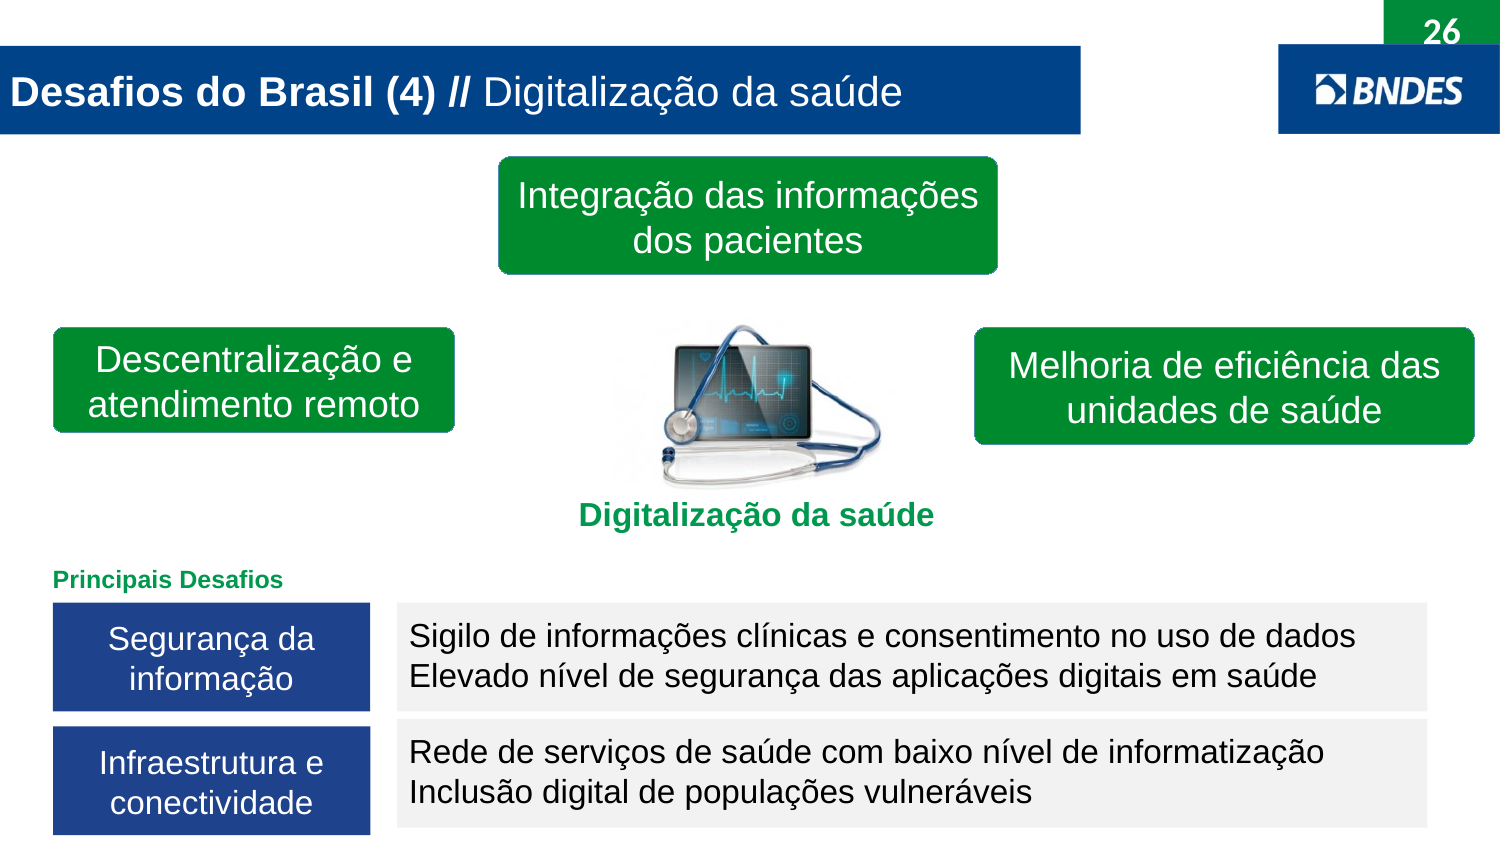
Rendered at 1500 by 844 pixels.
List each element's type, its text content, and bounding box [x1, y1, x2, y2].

text_box Melhoria de eficiência das unidades de saúde [974, 327, 1475, 445]
text_box Descentralização e atendimento remoto [53, 327, 455, 433]
text_box Rede de serviços de saúde com baixo nível de informatização Inclusão digital de populações vulneráveis [397, 718, 1428, 828]
text_box Digitalização da saúde [480, 493, 1034, 537]
text_box Segurança da informação [52, 602, 371, 712]
text_box Principais Desafios [52, 563, 803, 597]
text_box Desafios do Brasil (4) // Digitalização da saúde [0, 45, 1082, 135]
text_box Integração das informações dos pacientes [498, 156, 998, 275]
text_box Infraestrutura e conectividade [53, 726, 371, 836]
picture [1278, 44, 1500, 134]
text_box Sigilo de informações clínicas e consentimento no uso de dados Elevado nível de segurança das aplicações digitais em saúde [397, 602, 1428, 712]
picture [614, 311, 900, 502]
